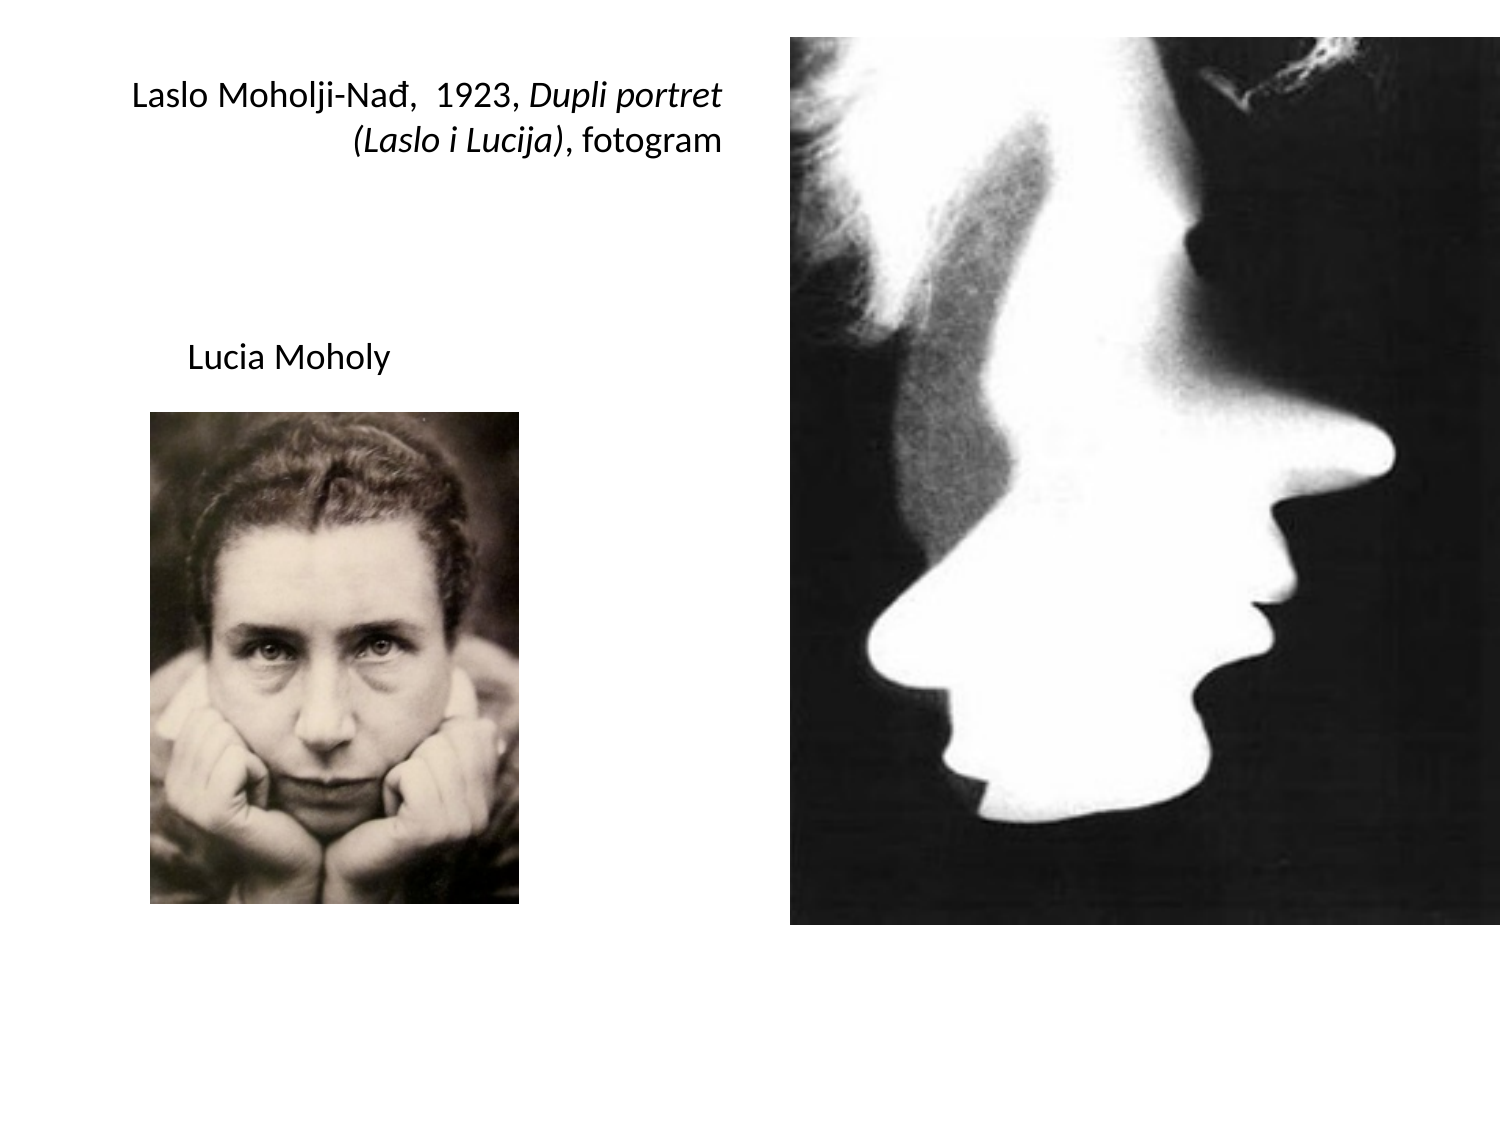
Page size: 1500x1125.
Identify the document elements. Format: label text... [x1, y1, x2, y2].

text_box Laslo Moholji-Nađ, 1923, Dupli portret (Laslo i Lucija), fotogram [49, 62, 738, 168]
picture [149, 412, 519, 904]
picture [789, 37, 1500, 926]
text_box Lucia Moholy [172, 324, 406, 385]
